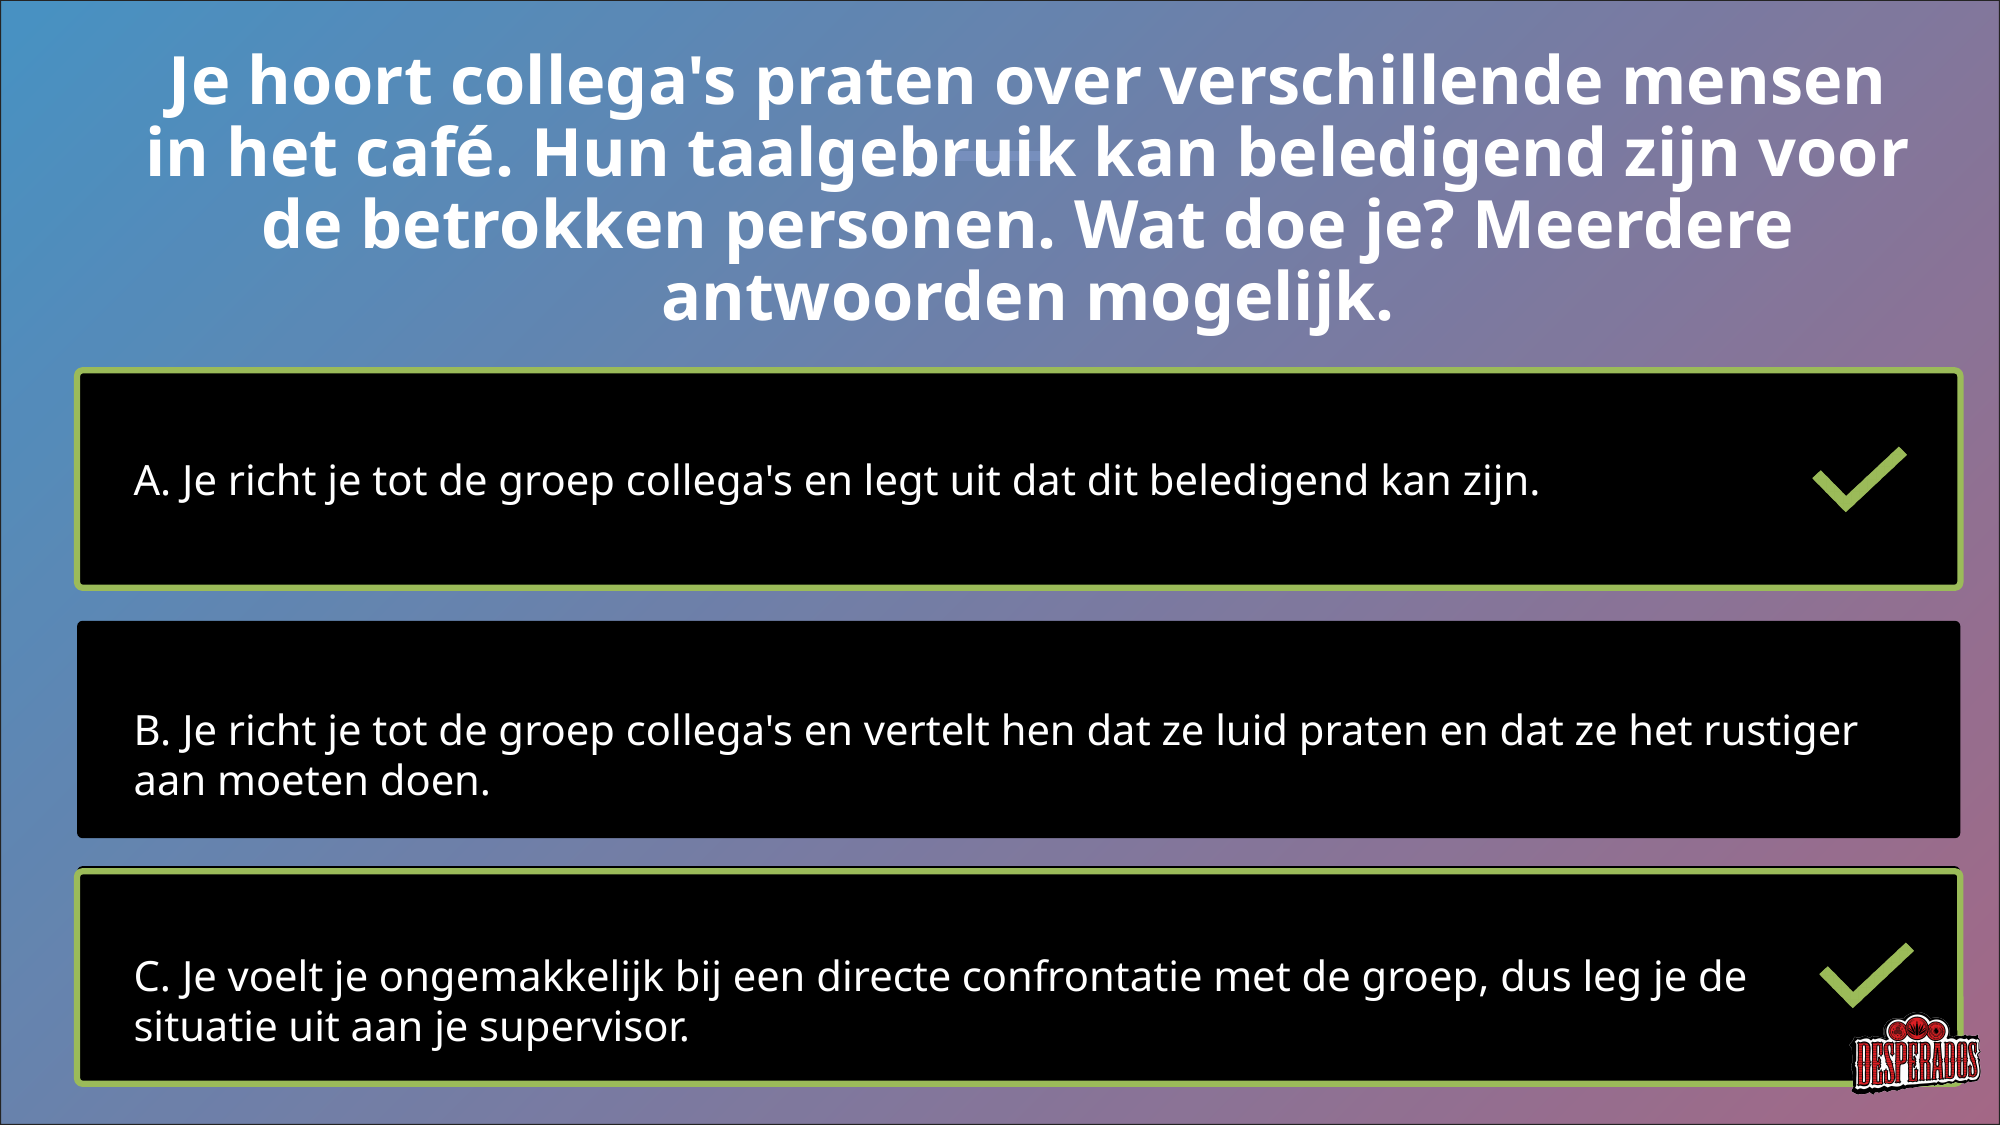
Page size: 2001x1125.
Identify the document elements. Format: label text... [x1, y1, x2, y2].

picture [77, 370, 1961, 588]
title Je hoort collega's praten over verschillende mensen in het café. Hun taalgebruik kan beledigend zijn voor de betrokken personen. Wat doe je? Meerdere antwoorden mogelijk. [118, 82, 1938, 300]
picture [77, 866, 1981, 1095]
picture [77, 620, 1961, 839]
